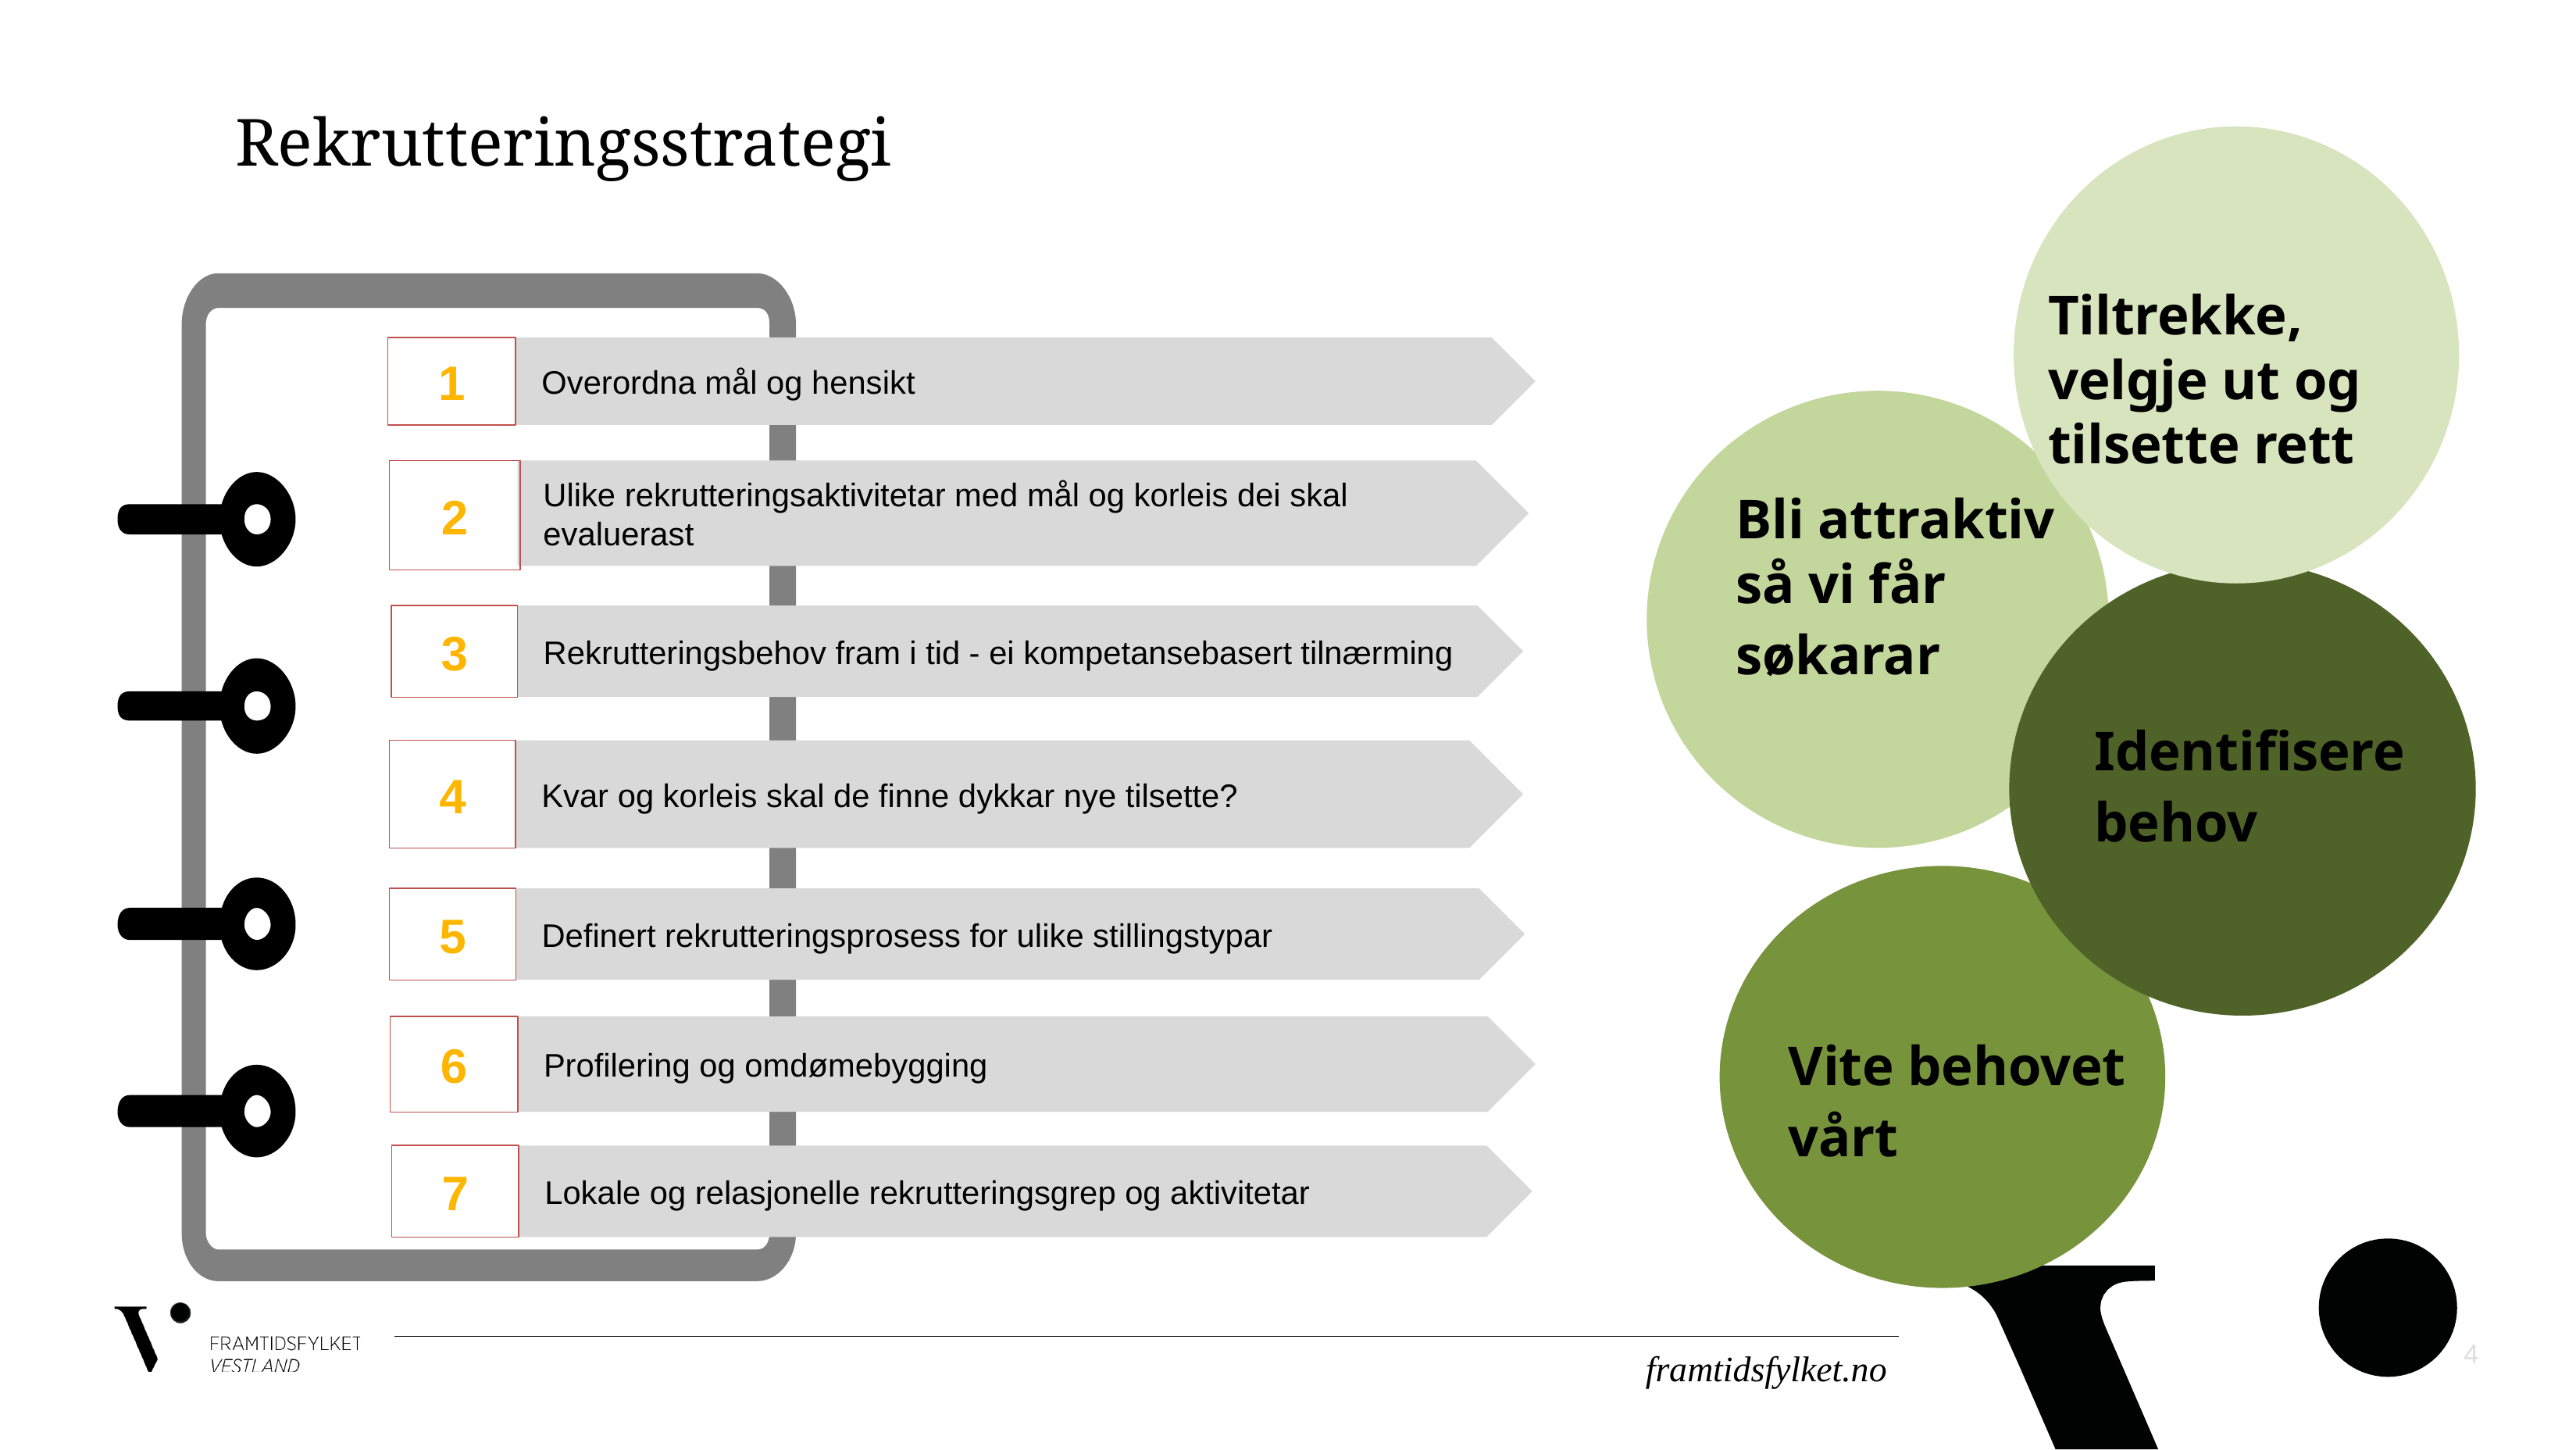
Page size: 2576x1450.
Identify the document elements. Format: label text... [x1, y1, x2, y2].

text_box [389, 888, 1525, 980]
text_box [1719, 866, 2166, 1288]
text_box Rekrutteringsstrategi [216, 78, 1164, 202]
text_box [390, 1016, 1536, 1112]
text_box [116, 273, 797, 1283]
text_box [1647, 390, 2009, 848]
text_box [2009, 562, 2476, 1016]
slide_number 4 [2050, 1336, 2479, 1367]
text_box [387, 337, 1536, 426]
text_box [391, 605, 1524, 698]
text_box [391, 1145, 1533, 1238]
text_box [2013, 126, 2460, 584]
picture [170, 1302, 191, 1323]
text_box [389, 460, 1529, 570]
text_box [389, 740, 1524, 848]
